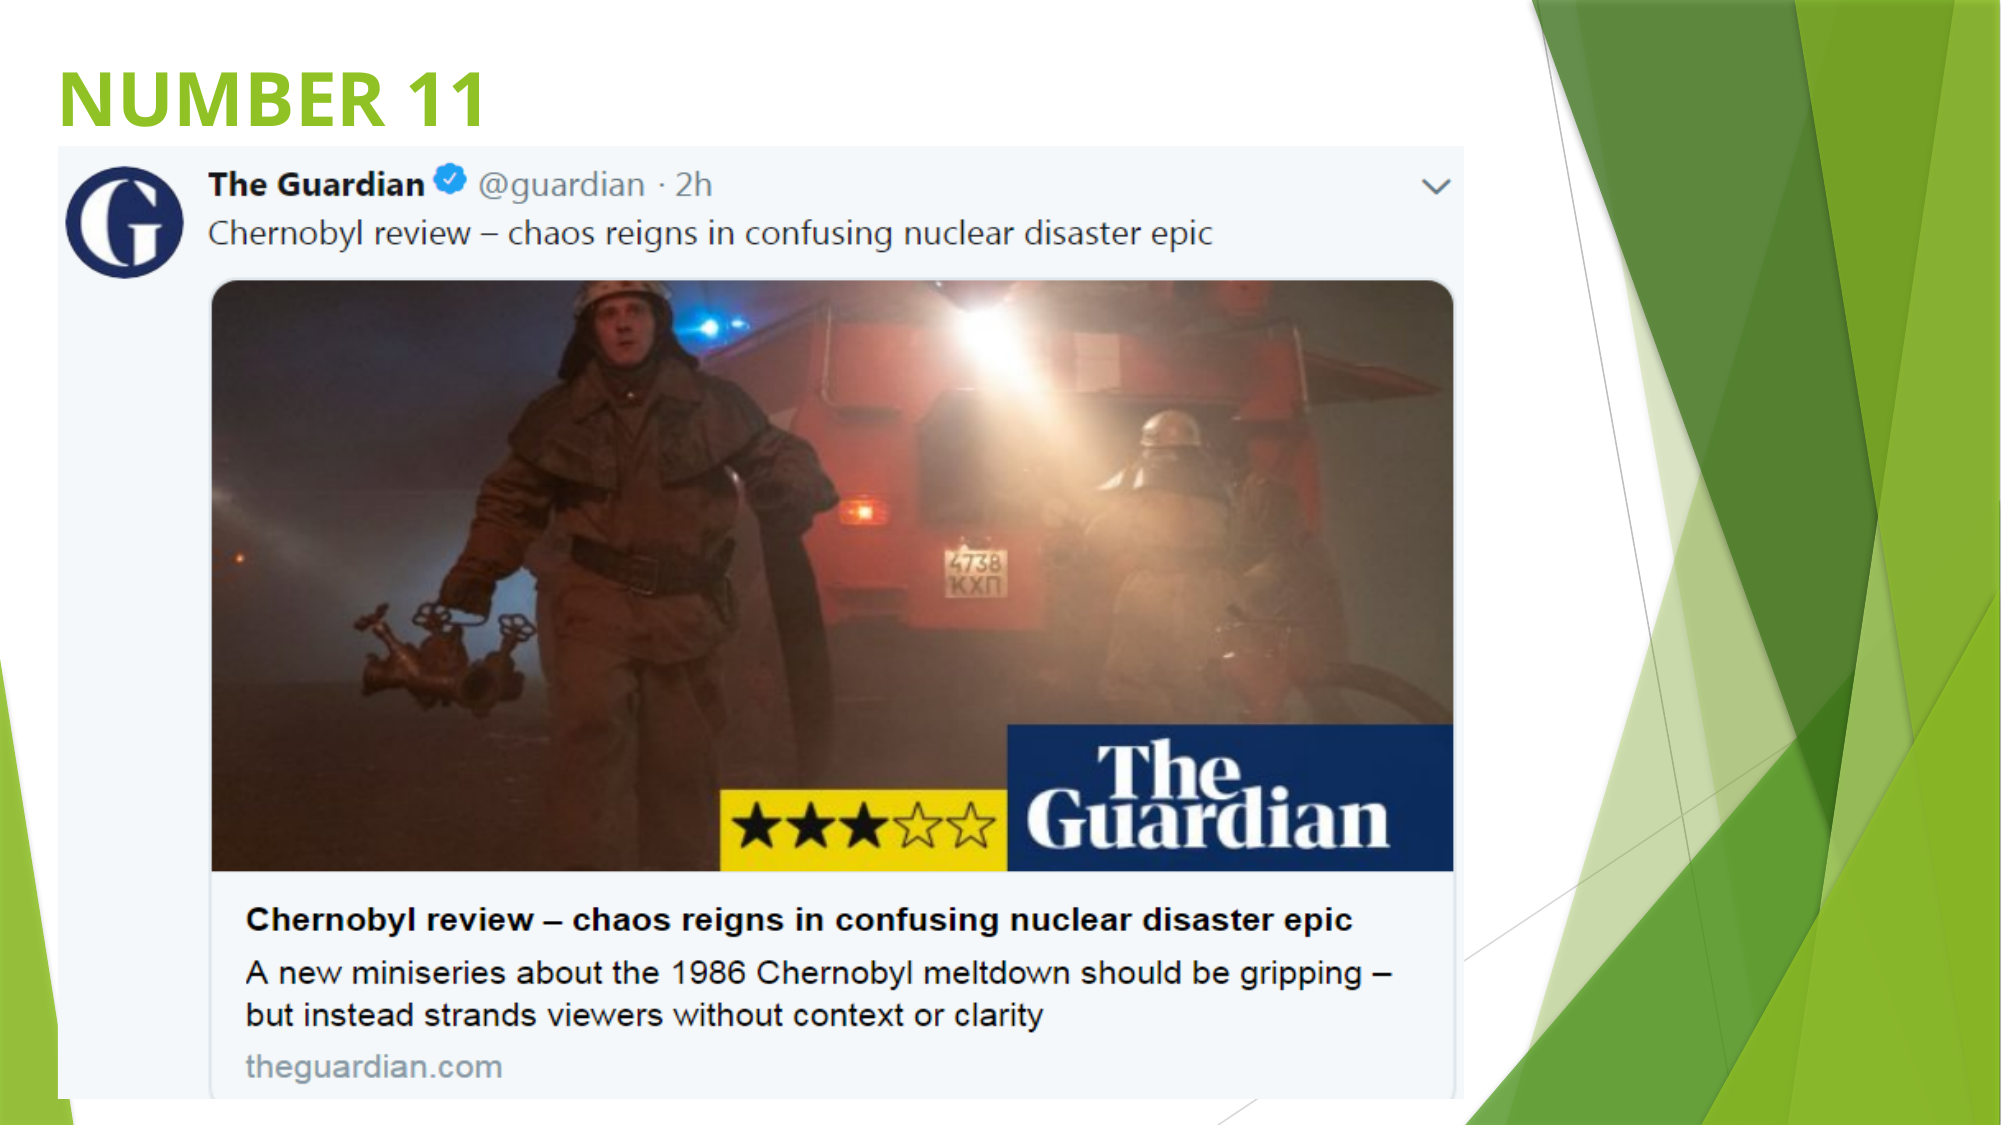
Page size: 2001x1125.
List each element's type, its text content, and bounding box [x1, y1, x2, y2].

picture [57, 146, 1465, 1100]
title NUMBER 11 [41, 44, 536, 162]
